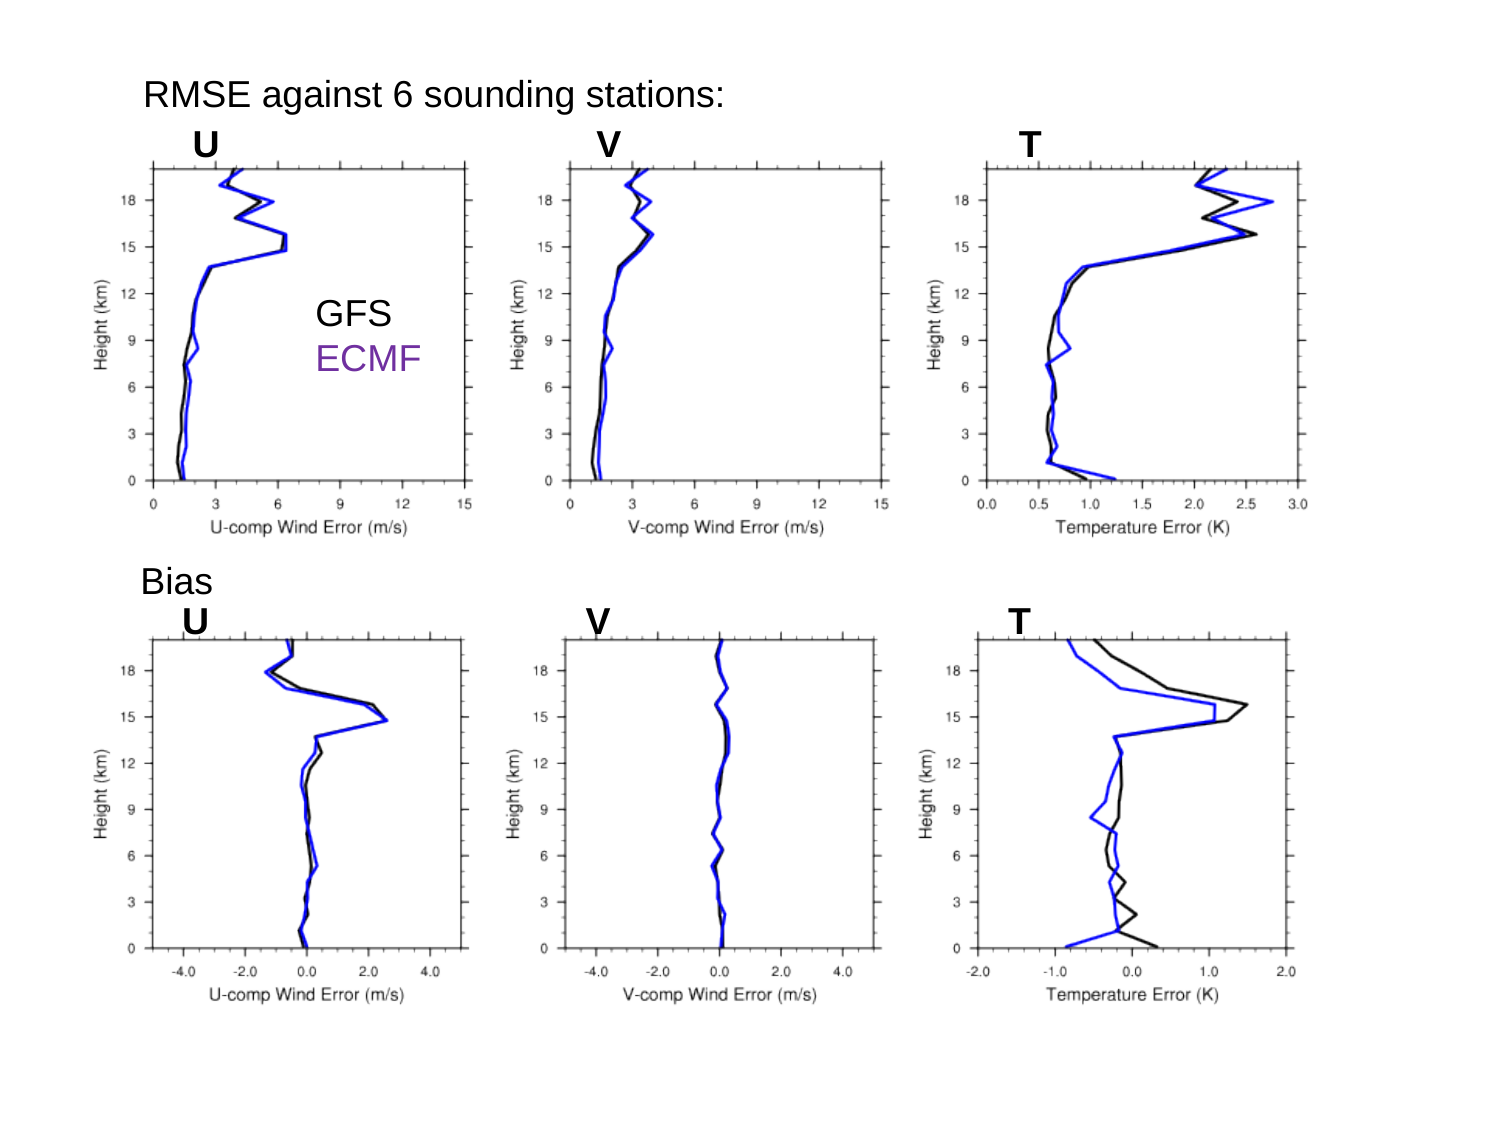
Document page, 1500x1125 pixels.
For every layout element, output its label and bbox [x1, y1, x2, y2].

picture [74, 0, 1326, 1125]
